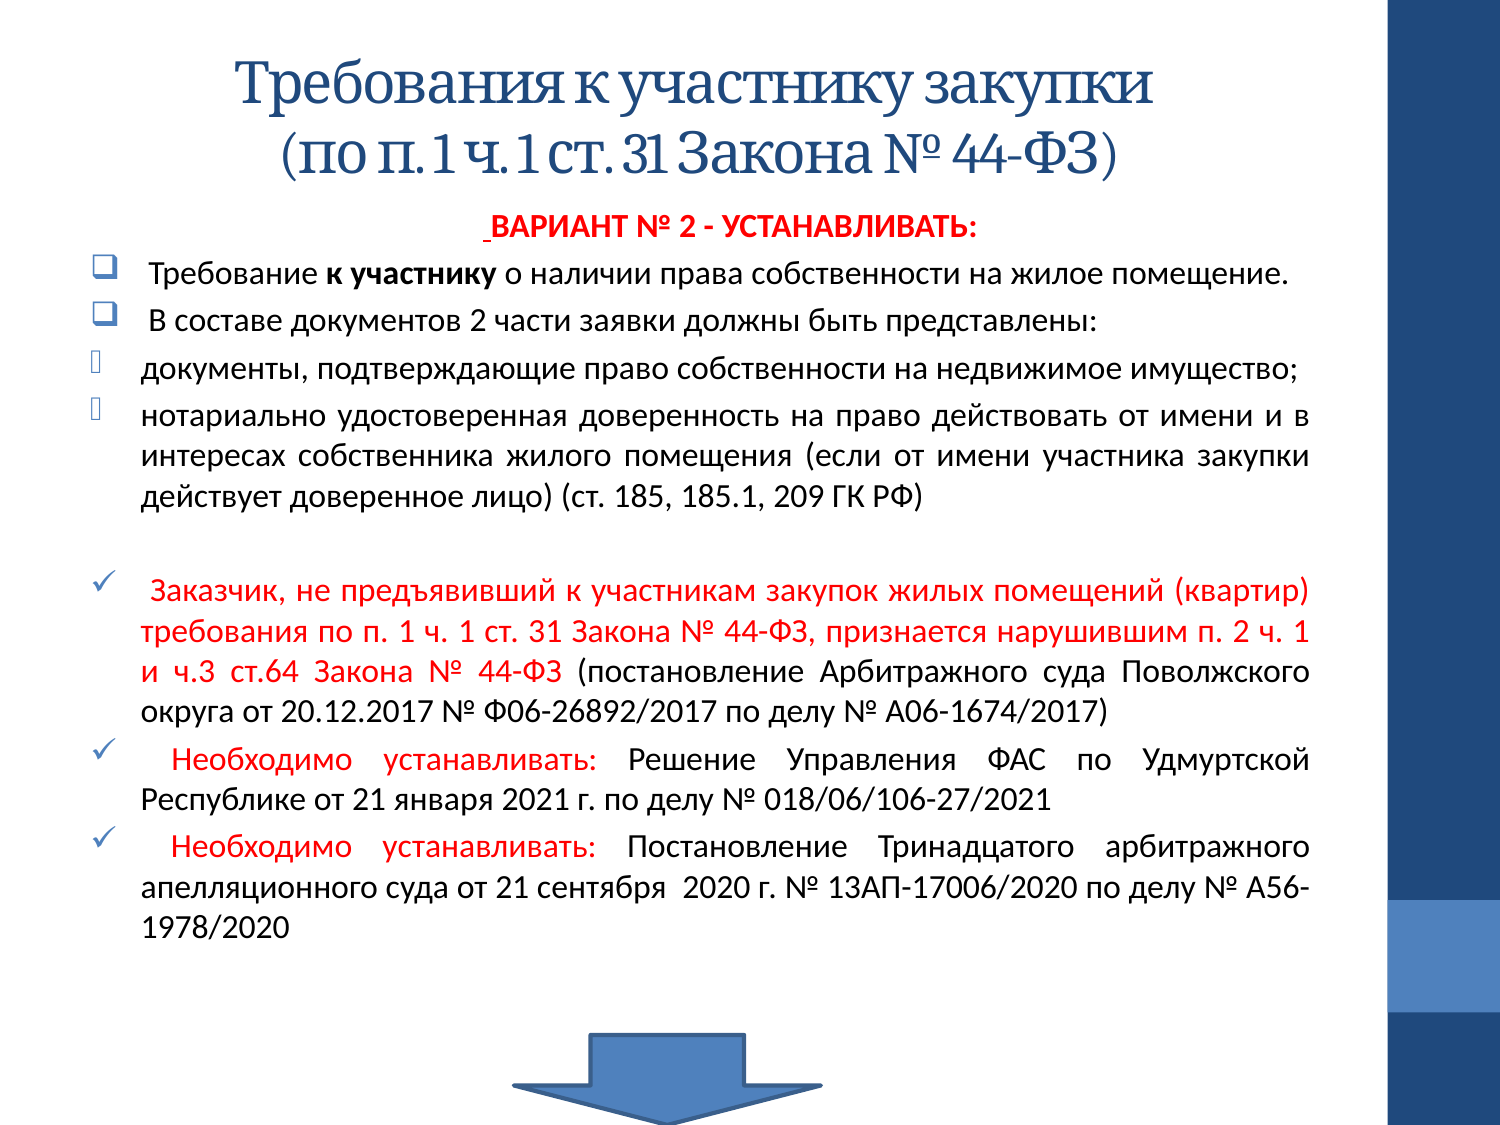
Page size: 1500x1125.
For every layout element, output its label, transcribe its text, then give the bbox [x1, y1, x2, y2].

text_box [511, 1032, 824, 1125]
list ВАРИАНТ № 2 - УСТАНАВЛИВАТЬ: Требование к участнику о наличии права собственности на жилое помещение. В составе документов 2 части заявки должны быть представлены: документы, подтверждающие право собственности на недвижимое имущество; нотариально удостоверенная доверенность на право действовать от имени и в интересах собственника жилого помещения (если от имени участника закупки действует доверенное лицо) (ст. 185, 185.1, 209 ГК РФ) Заказчик, не предъявивший к участникам закупок жилых помещений (квартир) требования по п. 1 ч. 1 ст. 31 Закона № 44-ФЗ, признается нарушившим п. 2 ч. 1 и ч.3 ст.64 Закона № 44-ФЗ (постановление Арбитражного суда Поволжского округа от 20.12.2017 № Ф06-26892/2017 по делу № А06-1674/2017) Необходимо устанавливать: Решение Управления ФАС по Удмуртской Республике от 21 января 2021 г. по делу № 018/06/106-27/2021 Необходимо устанавливать: Постановление Тринадцатого арбитражного апелляционного суда от 21 сентября 2020 г. № 13АП-17006/2020 по делу № А56-1978/2020 [75, 196, 1325, 1083]
title Требования к участнику закупки (по п. 1 ч. 1 ст. 31 Закона № 44-ФЗ) [75, 45, 1325, 185]
